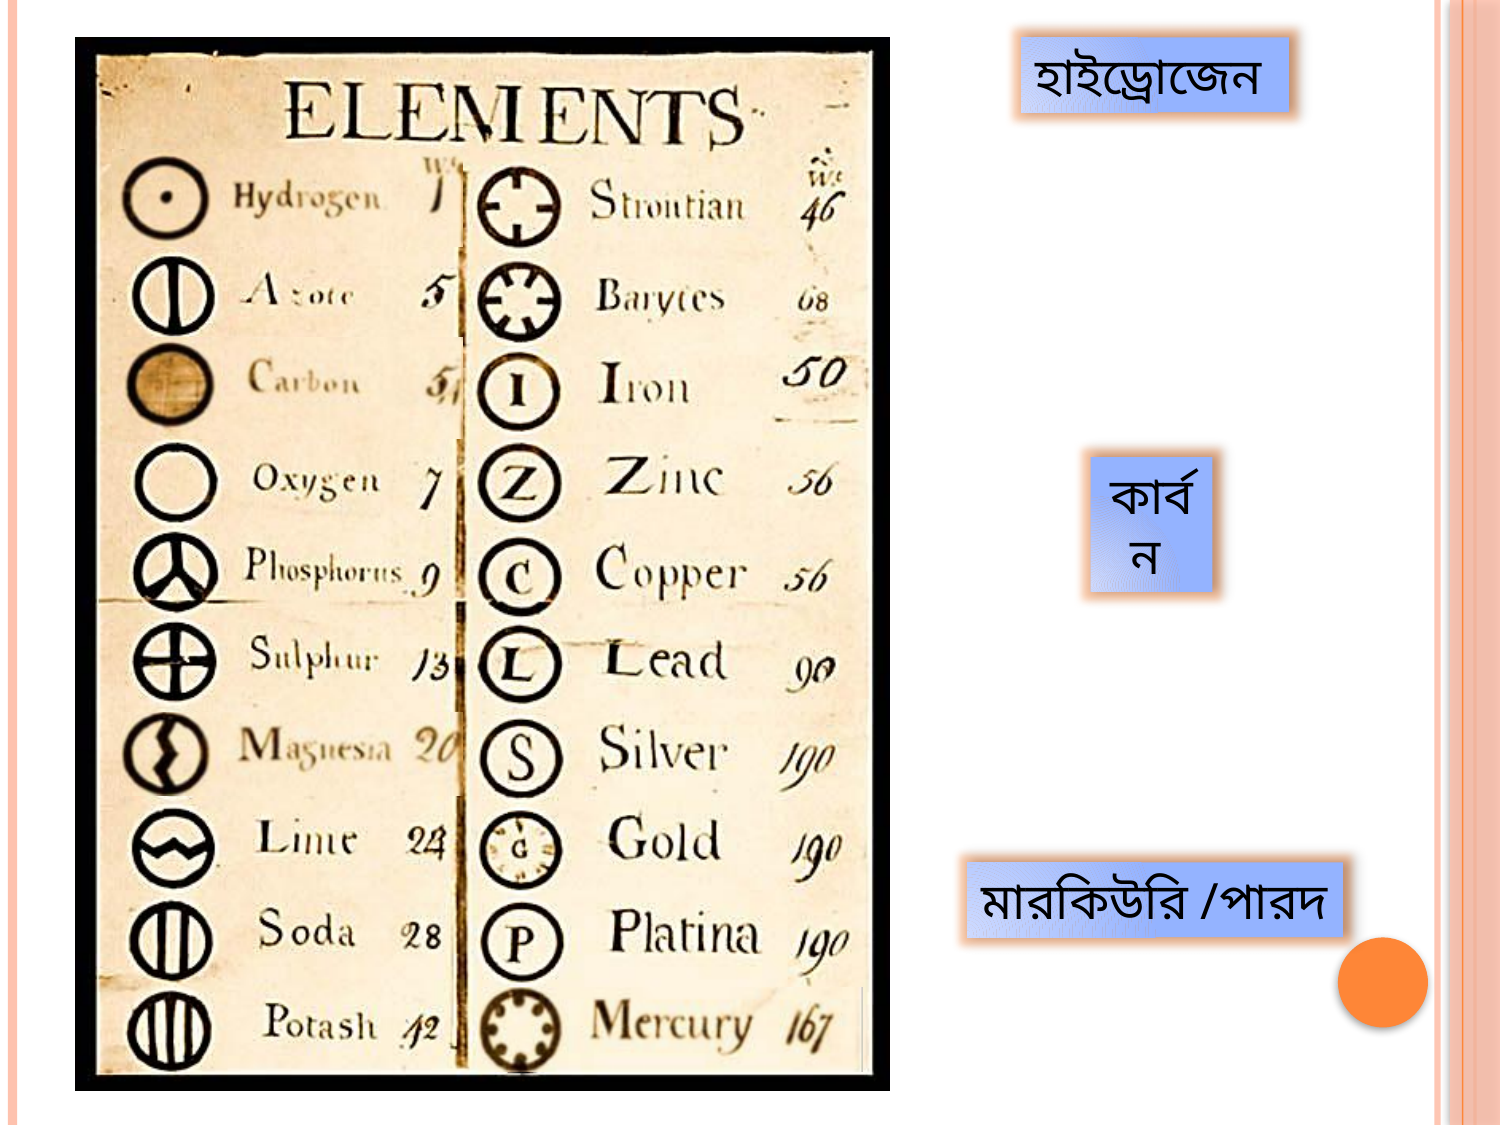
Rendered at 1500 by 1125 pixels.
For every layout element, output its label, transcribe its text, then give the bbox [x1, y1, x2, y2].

picture [74, 36, 891, 1092]
text_box কার্বন [1090, 456, 1213, 593]
text_box মারকিউরি /পারদ [966, 861, 1344, 938]
text_box হাইড্রোজেন [1020, 36, 1290, 113]
